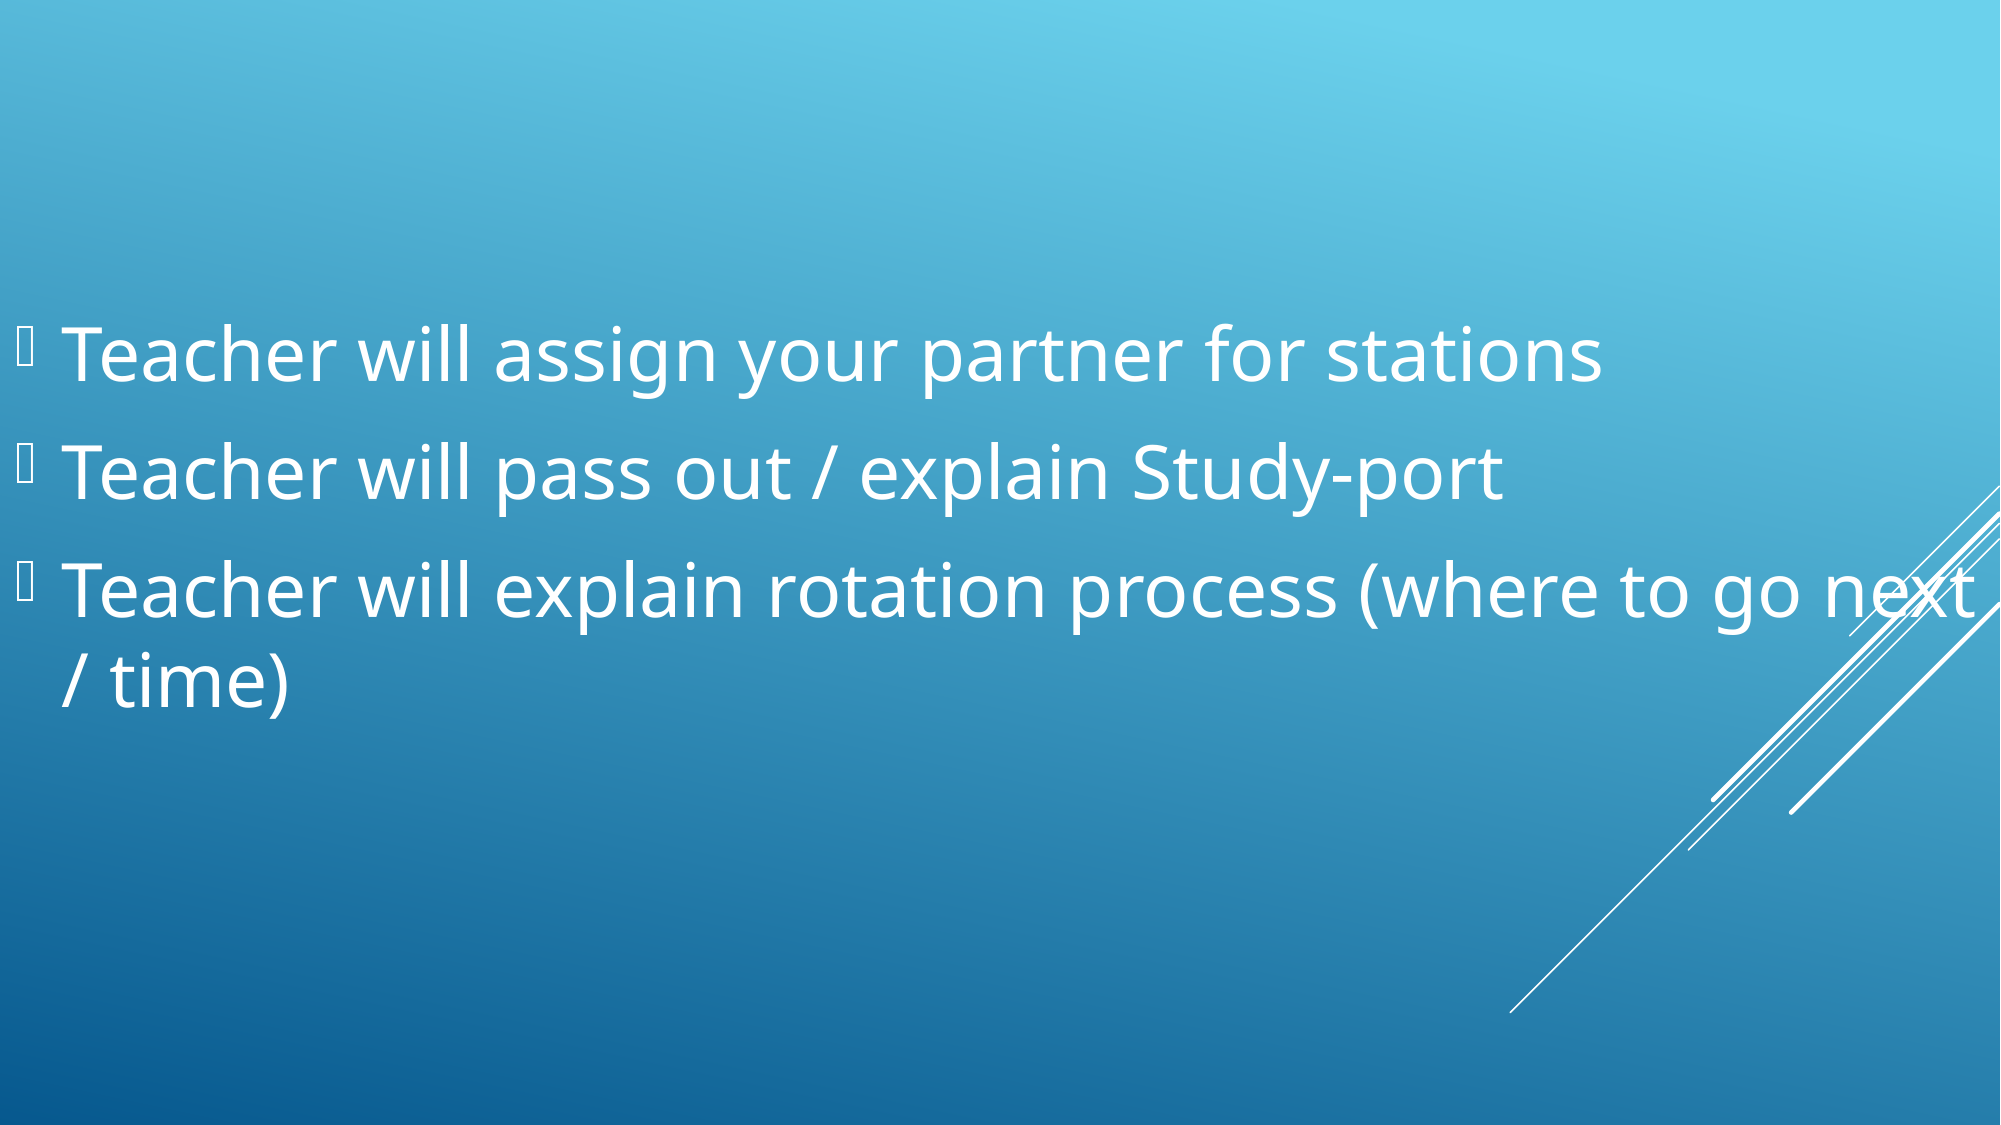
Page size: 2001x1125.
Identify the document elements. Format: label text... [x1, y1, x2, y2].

list Teacher will assign your partner for stations Teacher will pass out / explain Study-port Teacher will explain rotation process (where to go next / time) [0, 0, 2000, 1074]
